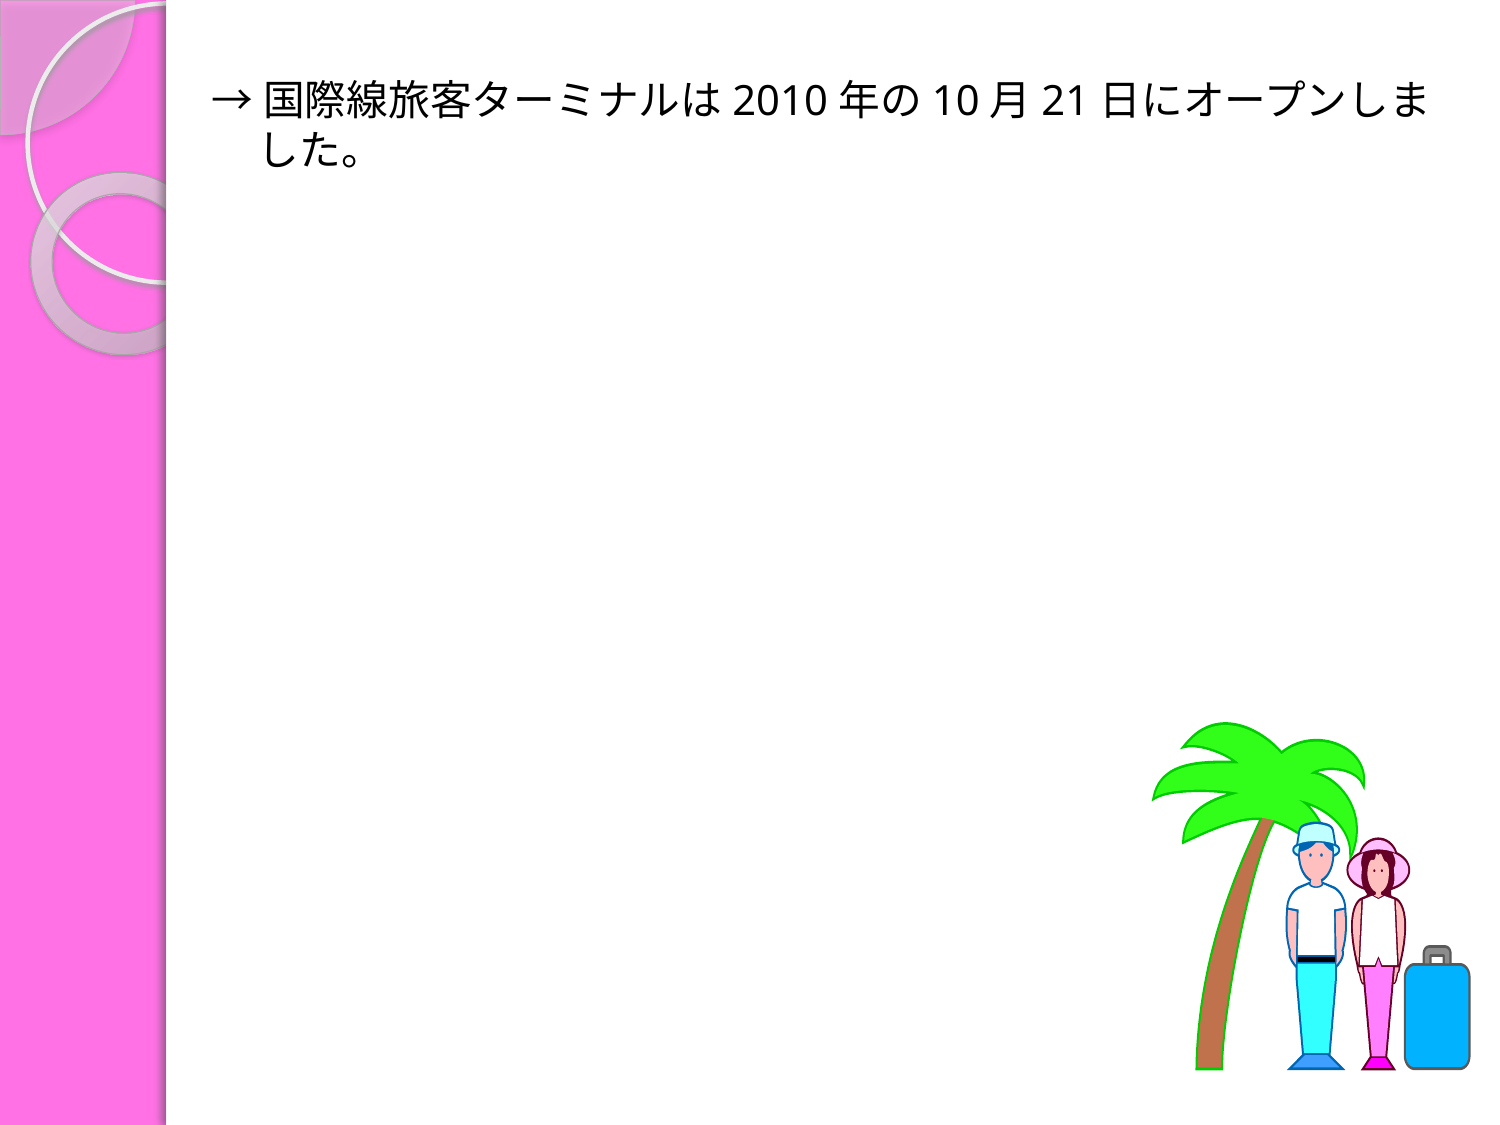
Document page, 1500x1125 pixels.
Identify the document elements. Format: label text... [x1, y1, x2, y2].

list →国際線旅客ターミナルは2010年の10月21日にオープンしました。 [183, 66, 1466, 1106]
picture [1151, 703, 1471, 1071]
